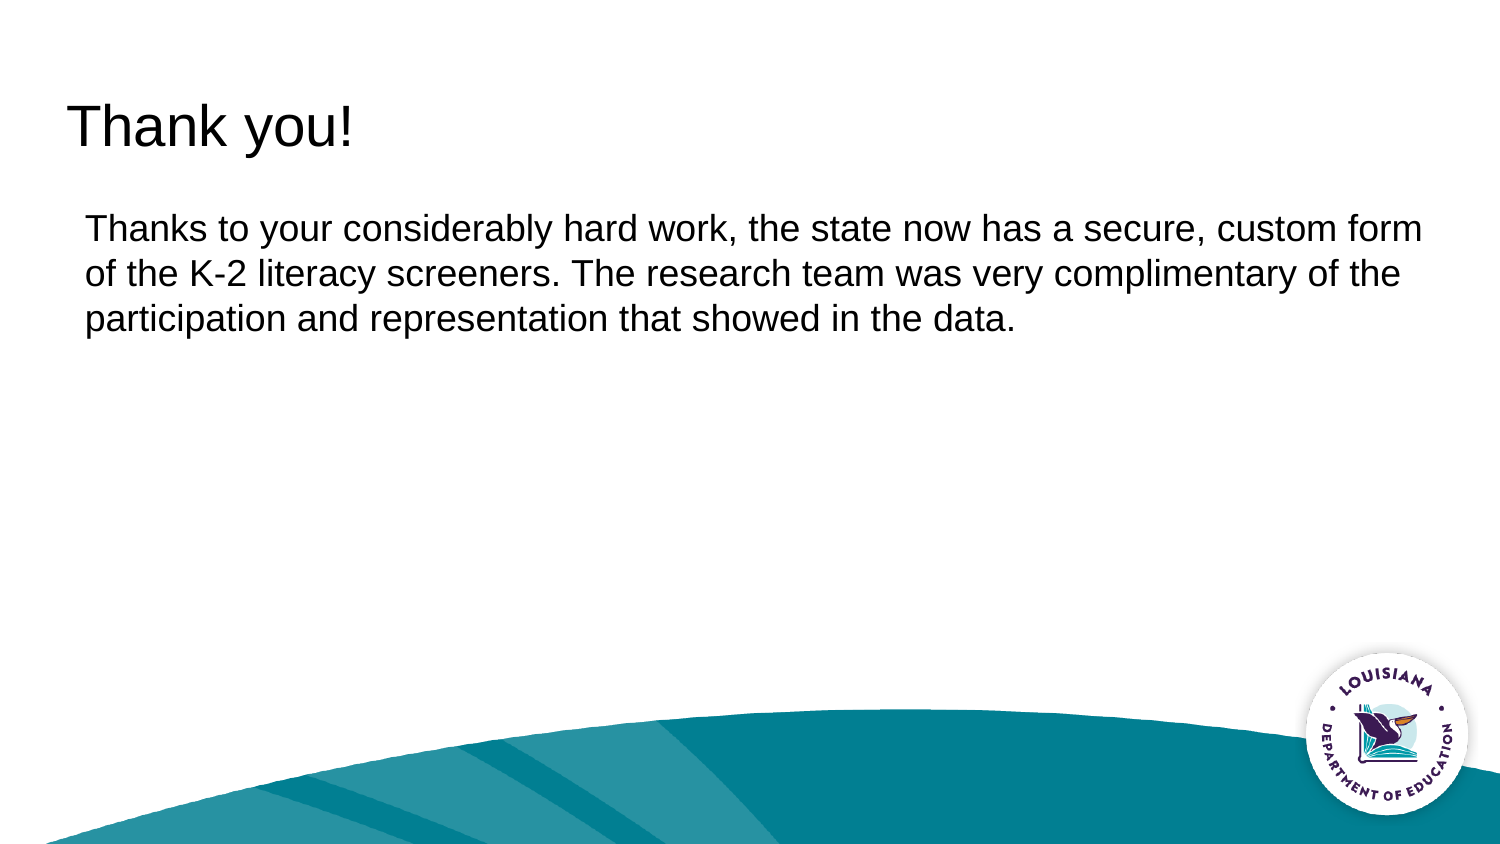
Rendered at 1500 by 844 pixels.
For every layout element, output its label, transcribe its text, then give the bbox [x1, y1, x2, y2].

list Thanks to your considerably hard work, the state now has a secure, custom form of the K-2 literacy screeners. The research team was very complimentary of the participation and representation that showed in the data. [51, 189, 1449, 712]
picture [0, 642, 1500, 844]
title Thank you! [51, 72, 1449, 167]
